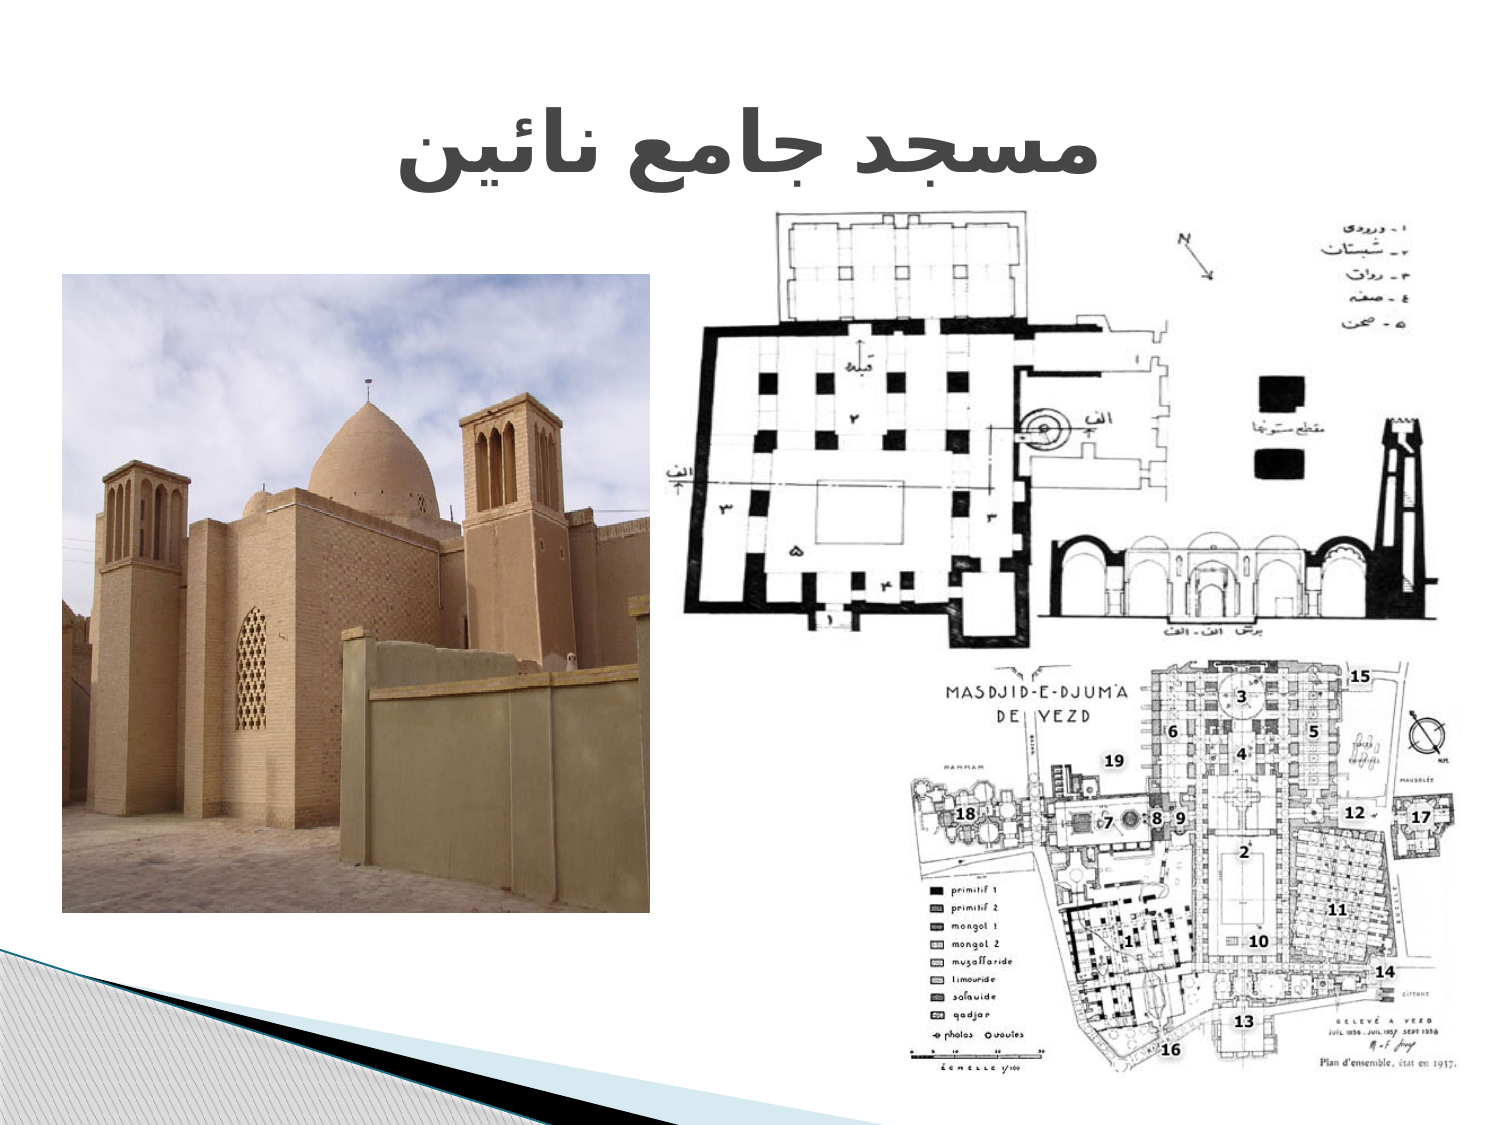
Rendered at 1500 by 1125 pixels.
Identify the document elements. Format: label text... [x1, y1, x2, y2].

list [62, 274, 651, 913]
title مسجد جامع نائین [75, 45, 1425, 233]
picture [662, 199, 1464, 1078]
